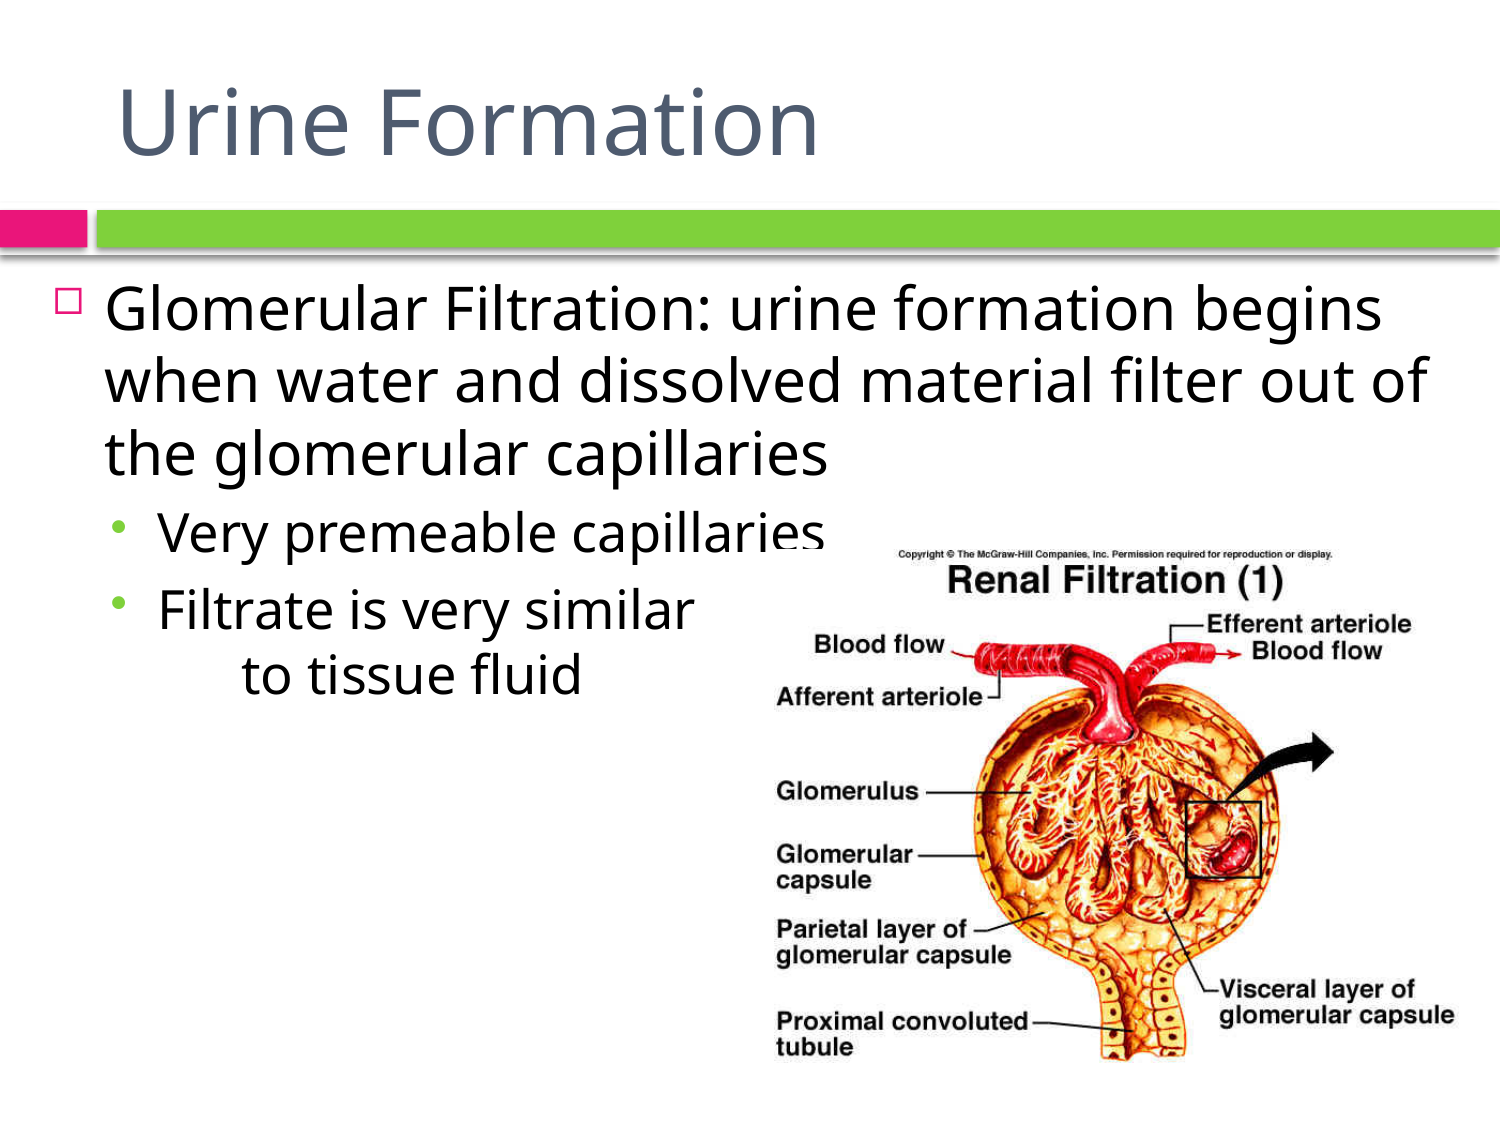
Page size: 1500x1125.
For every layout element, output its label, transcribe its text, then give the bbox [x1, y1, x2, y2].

title Urine Formation [100, 37, 1438, 200]
picture [774, 549, 1459, 1063]
list Glomerular Filtration: urine formation begins when water and dissolved material filter out of the glomerular capillaries Very premeable capillaries Filtrate is very similar to tissue fluid [37, 262, 1463, 1000]
